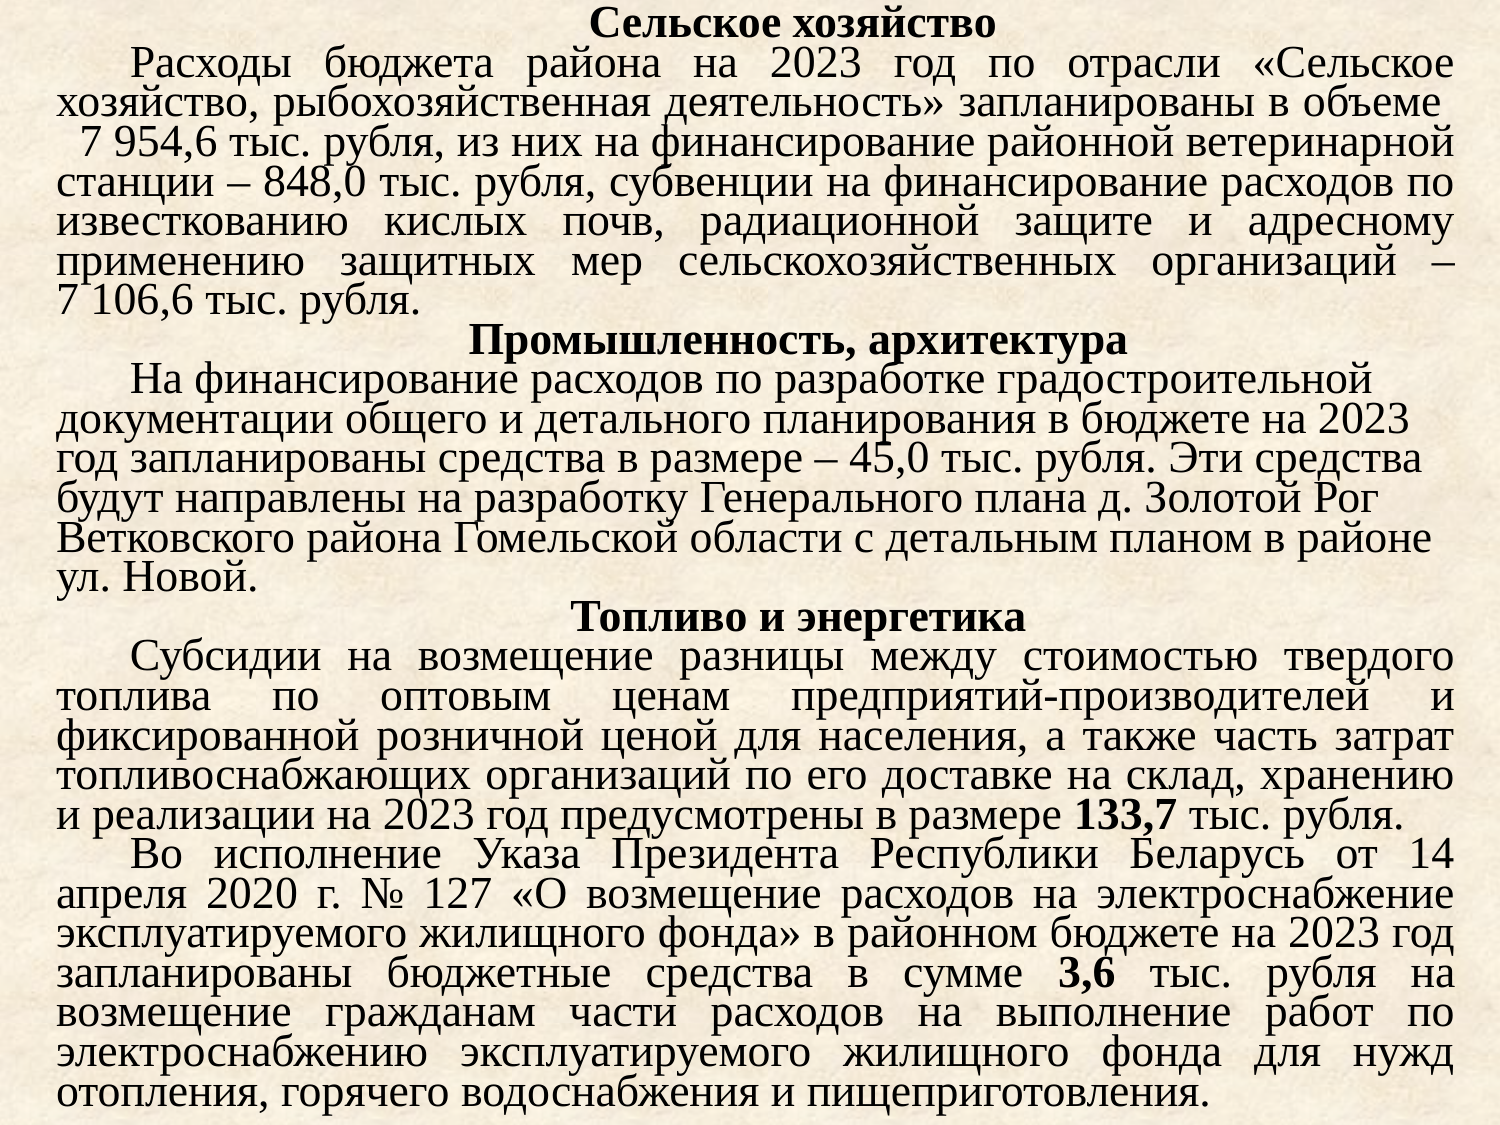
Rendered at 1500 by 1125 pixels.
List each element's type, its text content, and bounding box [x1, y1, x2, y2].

text_box Сельское хозяйство Расходы бюджета района на 2023 год по отрасли «Сельское хозяйство, рыбохозяйственная деятельность» запланированы в объеме 7 954,6 тыс. рубля, из них на финансирование районной ветеринарной станции – 848,0 тыс. рубля, субвенции на финансирование расходов по известкованию кислых почв, радиационной защите и адресному применению защитных мер сельскохозяйственных организаций – 7 106,6 тыс. рубля. Промышленность, архитектура На финансирование расходов по разработке градостроительной документации общего и детального планирования в бюджете на 2023 год запланированы средства в размере – 45,0 тыс. рубля. Эти средства будут направлены на разработку Генерального плана д. Золотой Рог Ветковского района Гомельской области с детальным планом в районе ул. Новой. Топливо и энергетика Субсидии на возмещение разницы между стоимостью твердого топлива по оптовым ценам предприятий-производителей и фиксированной розничной ценой для населения, а также часть затрат топливоснабжающих организаций по его доставке на склад, хранению и реализации на 2023 год предусмотрены в размере 133,7 тыс. рубля. Во исполнение Указа Президента Республики Беларусь от 14 апреля 2020 г. № 127 «О возмещение расходов на электроснабжение эксплуатируемого жилищного фонда» в районном бюджете на 2023 год запланированы бюджетные средства в сумме 3,6 тыс. рубля на возмещение гражданам части расходов на выполнение работ по электроснабжению эксплуатируемого жилищного фонда для нужд отопления, горячего водоснабжения и пищеприготовления. [41, 0, 1471, 1125]
